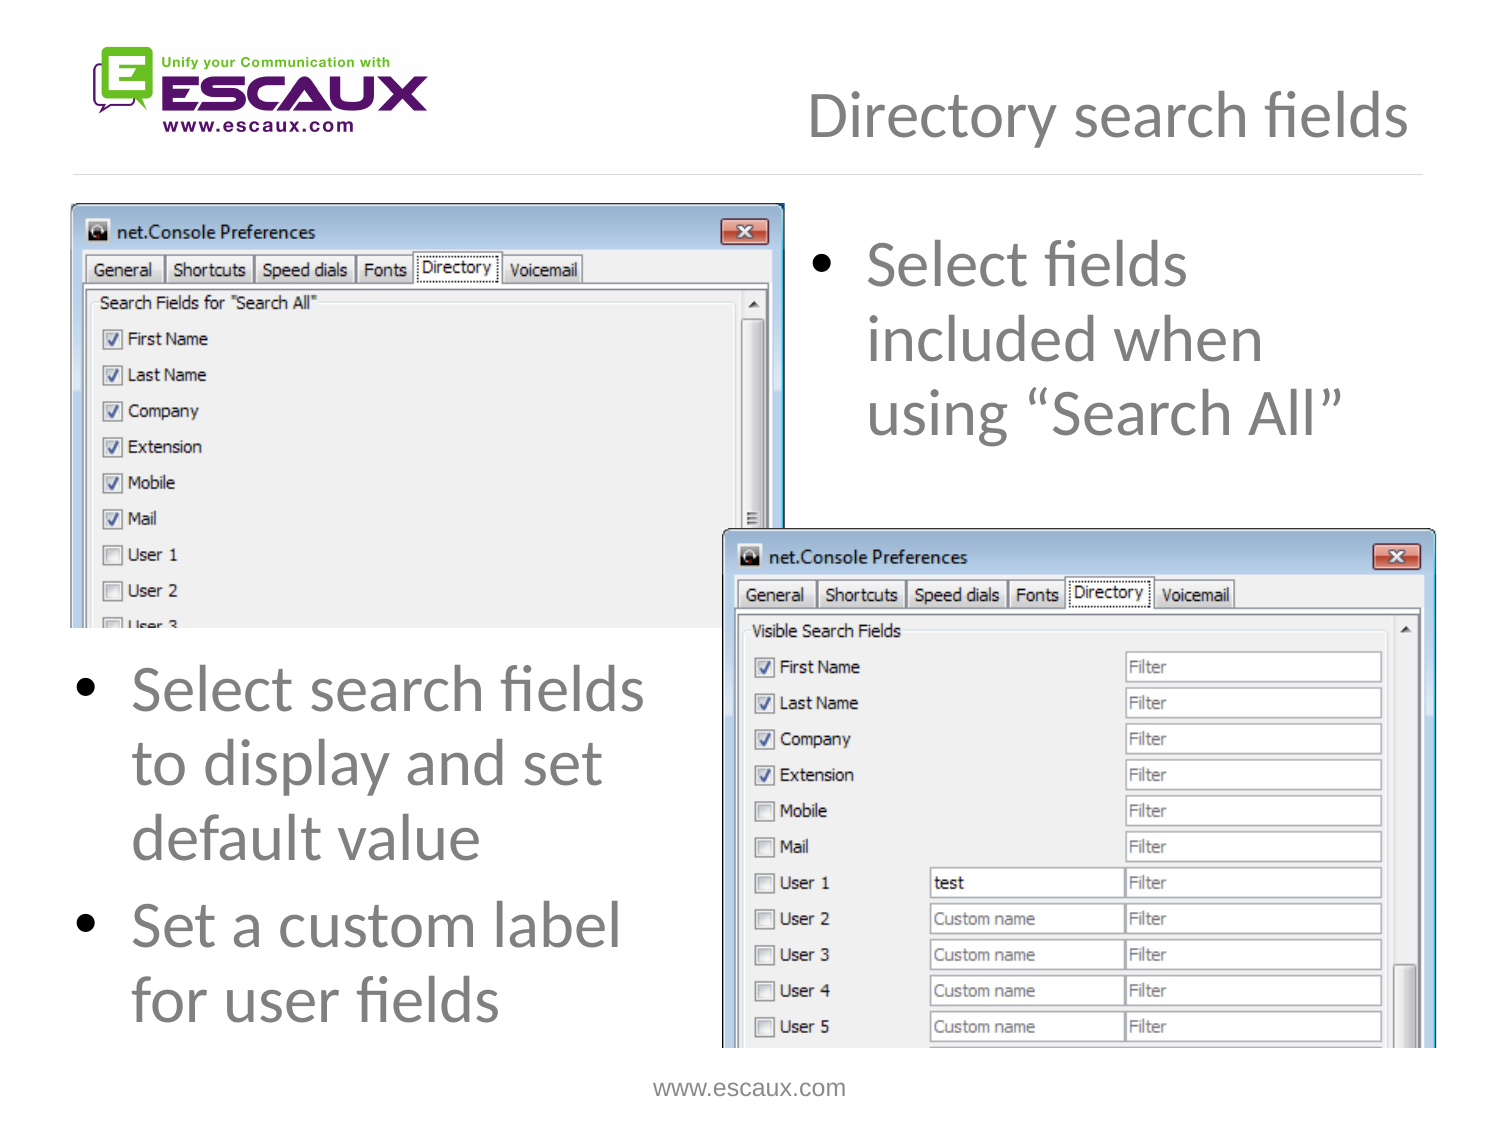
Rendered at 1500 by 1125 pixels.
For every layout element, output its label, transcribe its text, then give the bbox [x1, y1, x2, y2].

title Directory search fields [457, 45, 1425, 176]
picture [93, 46, 428, 132]
text_box Select fields included when using “Search All” [795, 220, 1425, 466]
picture [70, 203, 1437, 1048]
footer www.escaux.com [512, 1042, 988, 1103]
text_box Select search fields to display and set default value Set a custom label for user fields [60, 644, 690, 1084]
